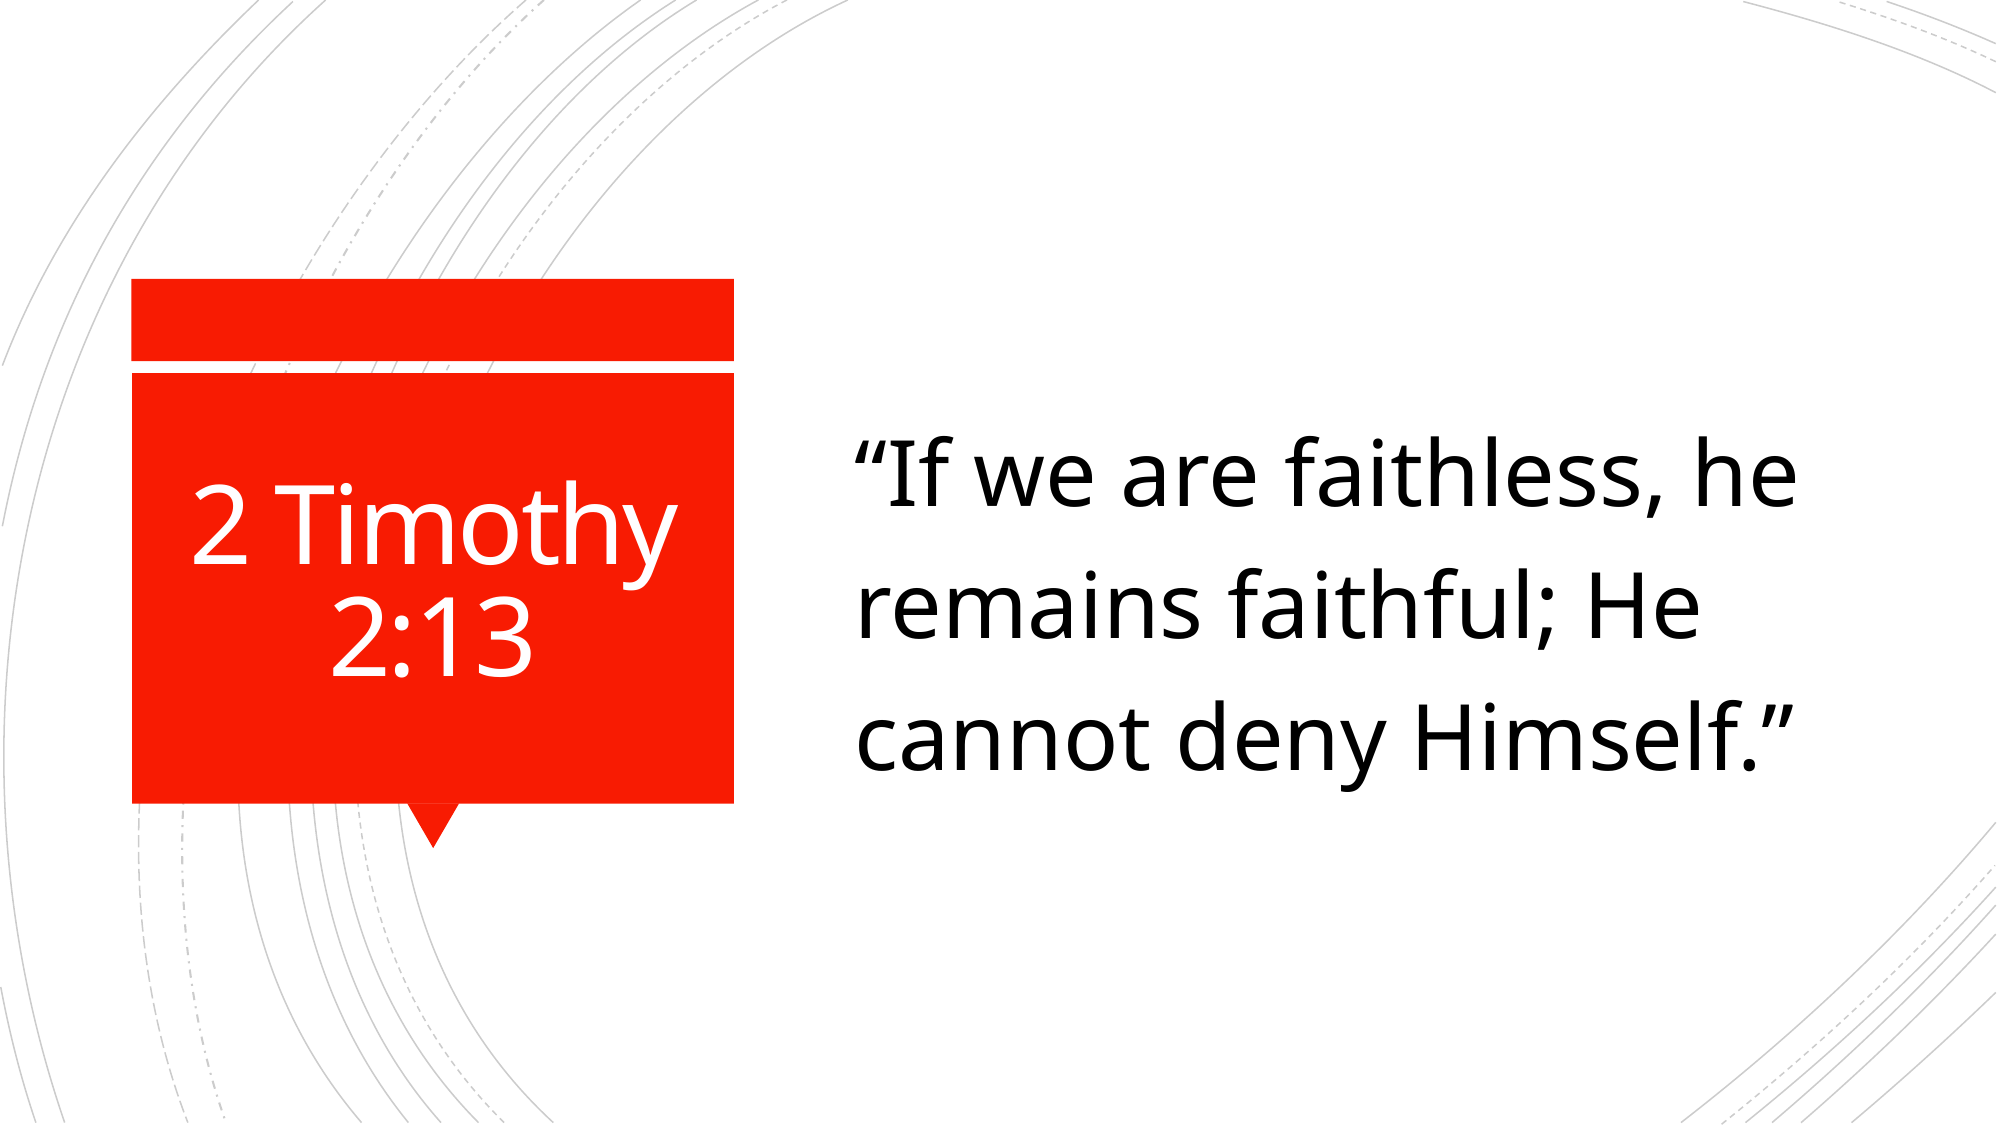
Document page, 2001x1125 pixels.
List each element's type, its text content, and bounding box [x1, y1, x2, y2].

title 2 Timothy 2:13 [145, 385, 720, 789]
list “If we are faithless, he remains faithful; He cannot deny Himself.” [839, 95, 1871, 1086]
